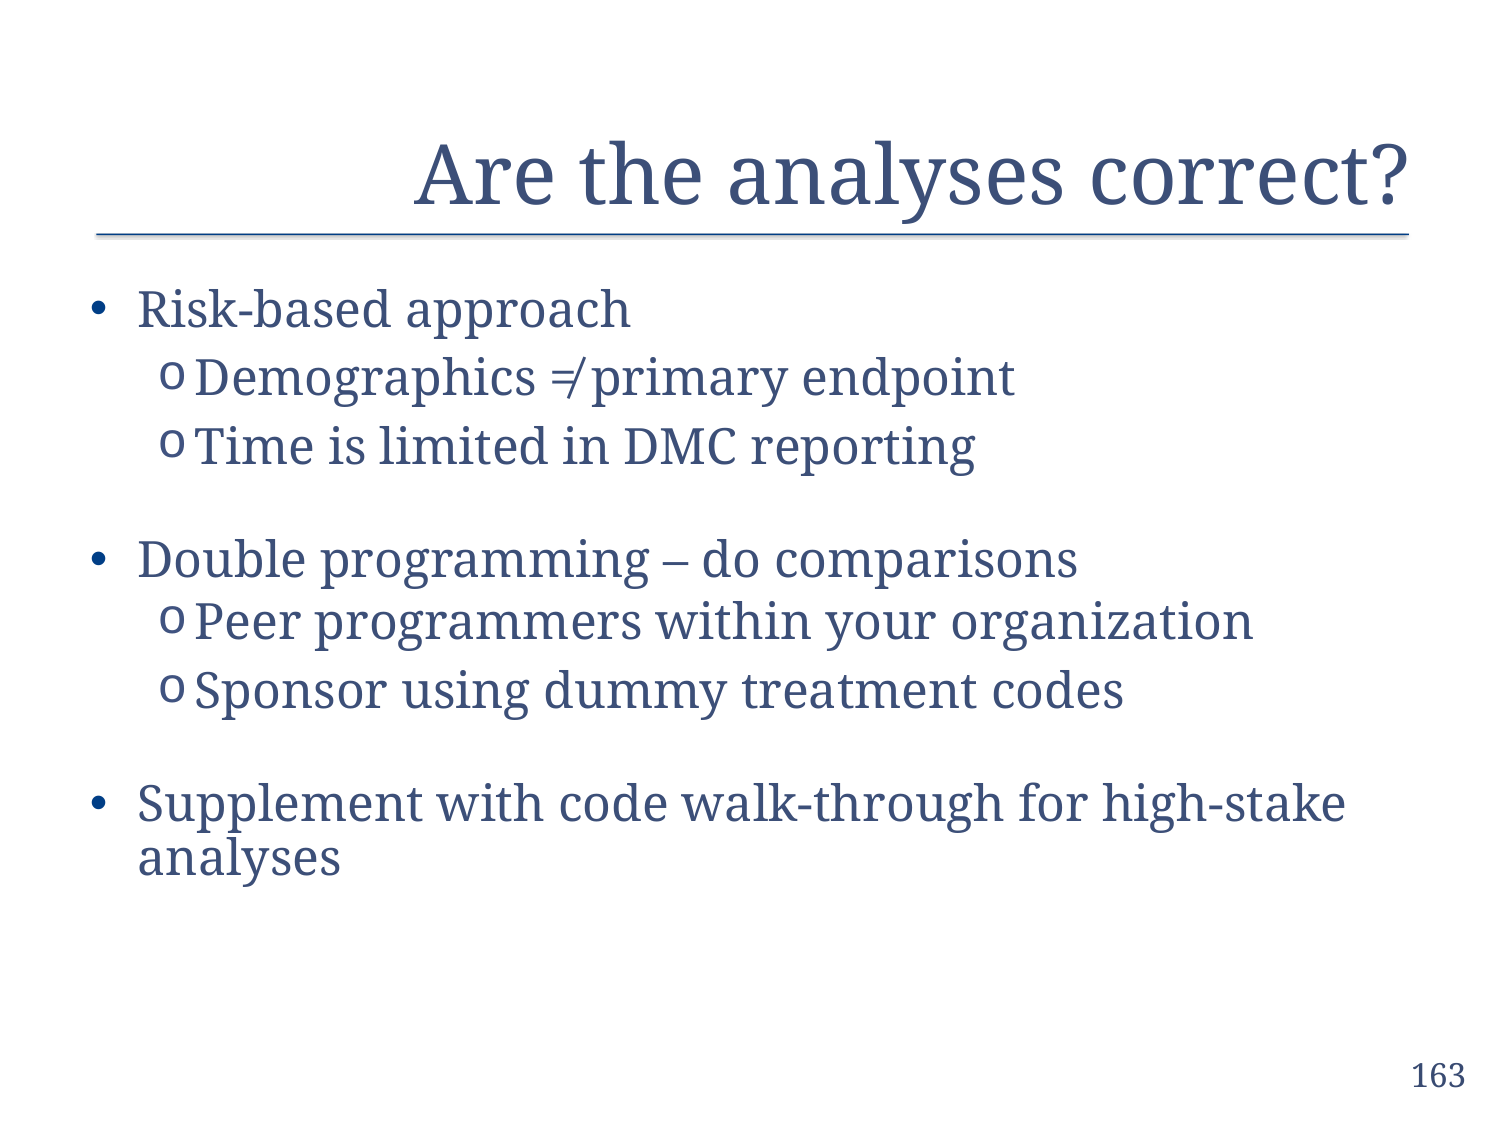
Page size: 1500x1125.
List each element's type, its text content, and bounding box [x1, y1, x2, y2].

title Are the analyses correct? [75, 41, 1425, 230]
list Risk-based approach Demographics ≠ primary endpoint Time is limited in DMC reporting Double programming – do comparisons Peer programmers within your organization Sponsor using dummy treatment codes Supplement with code walk-through for high-stake analyses [75, 270, 1425, 1013]
slide_number 163 [1357, 1057, 1482, 1095]
